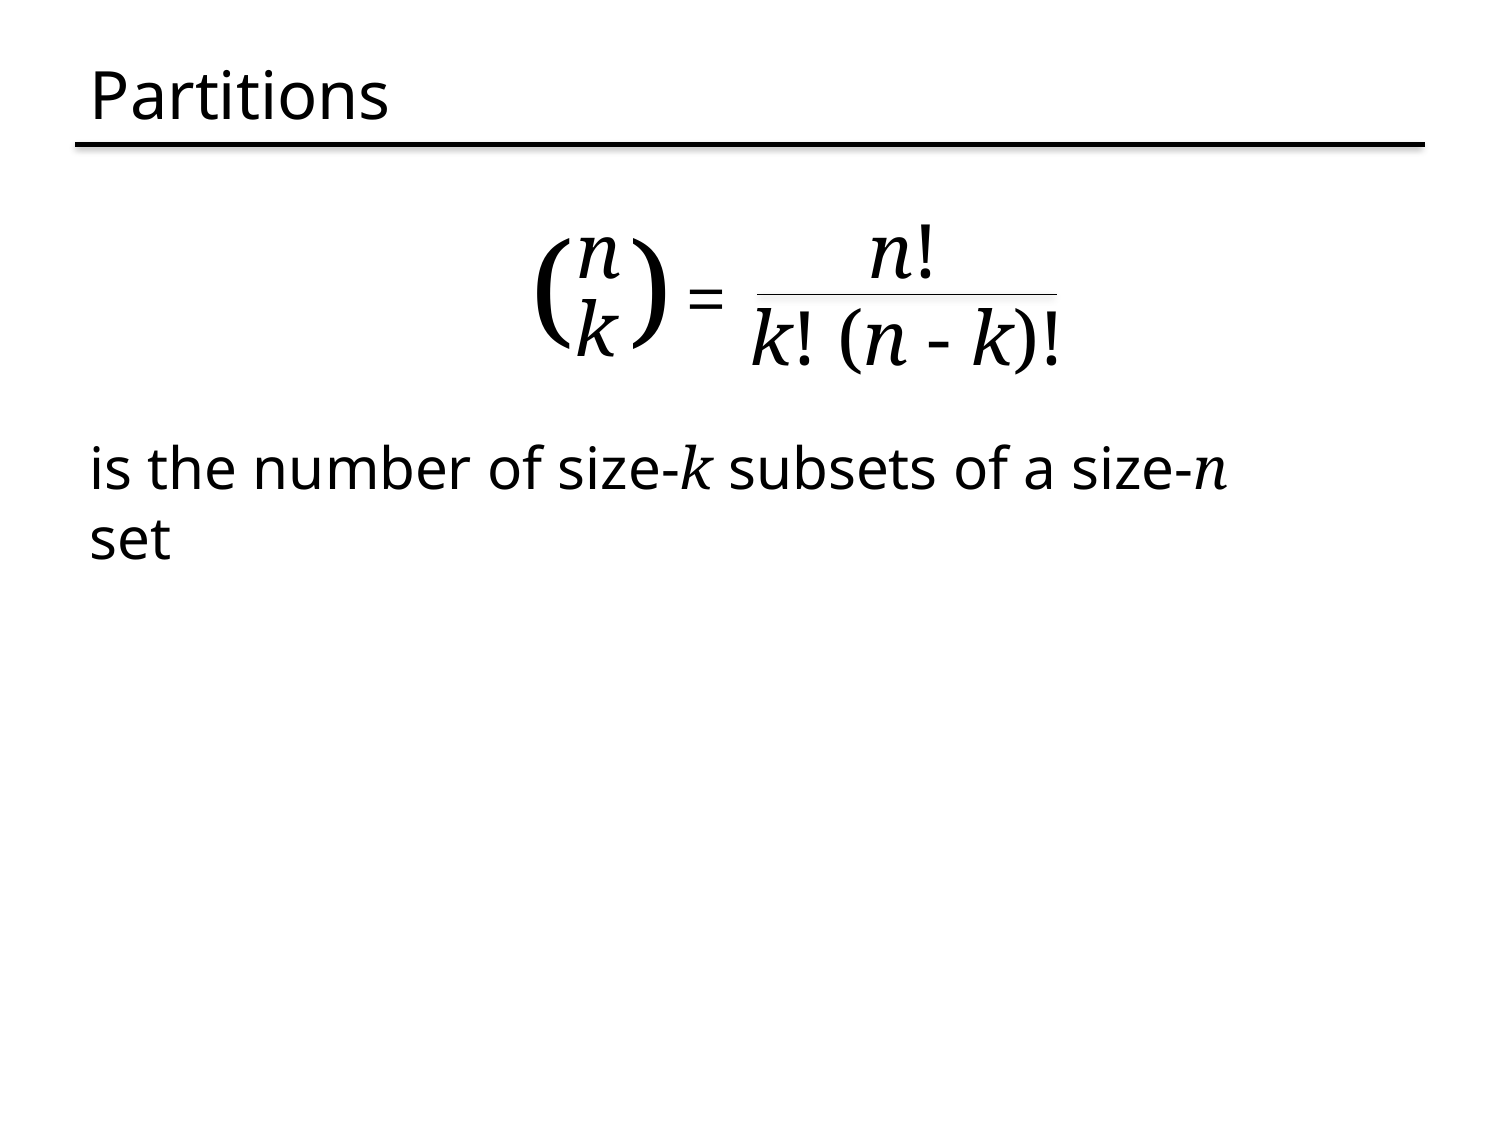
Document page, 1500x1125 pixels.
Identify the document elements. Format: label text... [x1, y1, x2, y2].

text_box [518, 195, 685, 381]
text_box is the number of size-k subsets of a size-n set [75, 423, 1331, 579]
text_box k! (n - k)! [735, 282, 1079, 388]
text_box = [689, 243, 743, 349]
text_box n! [854, 195, 954, 282]
title Partitions [75, 45, 1425, 145]
